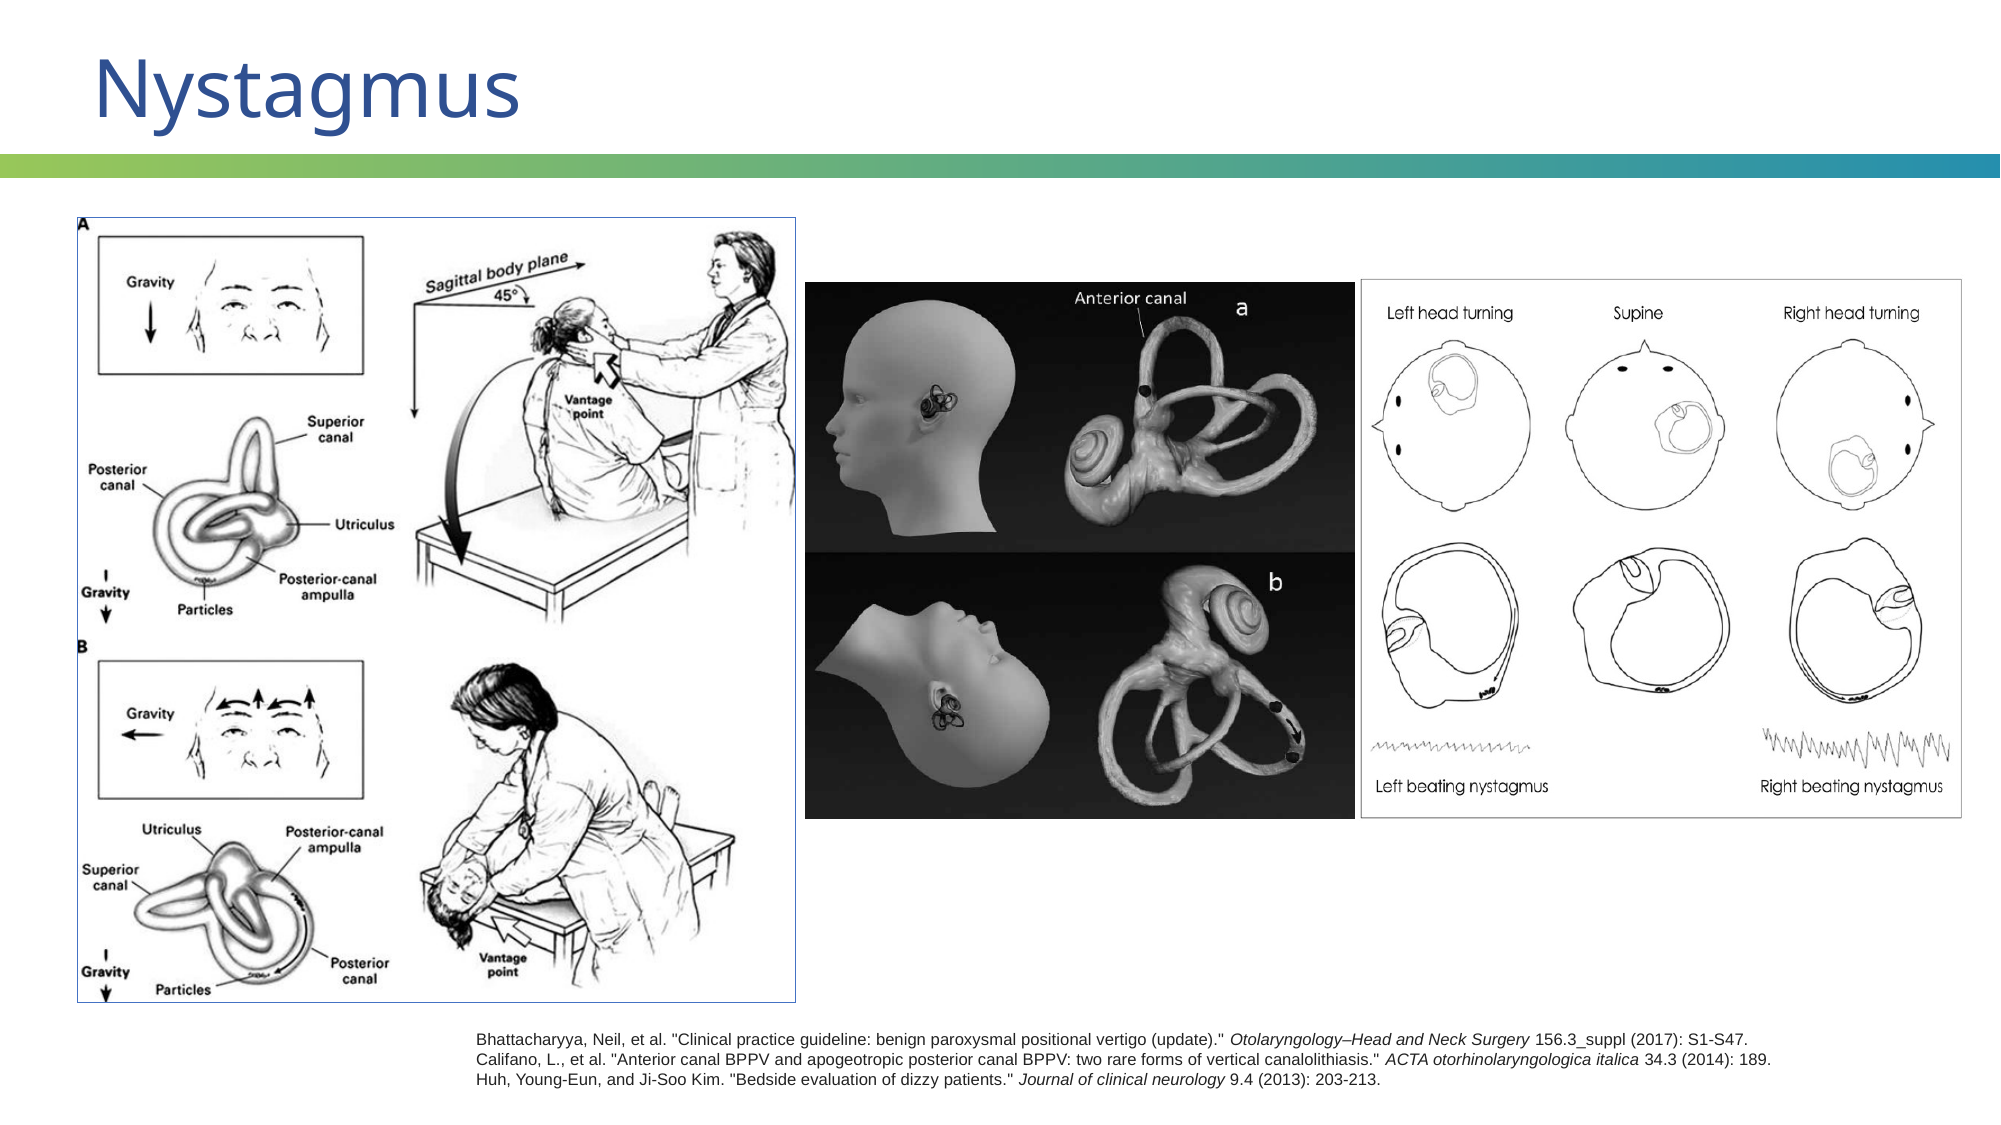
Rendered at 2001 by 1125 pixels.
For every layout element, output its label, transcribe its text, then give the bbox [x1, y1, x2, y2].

picture [77, 217, 796, 1003]
text_box Bhattacharyya, Neil, et al. "Clinical practice guideline: benign paroxysmal positional vertigo (update)." Otolaryngology–Head and Neck Surgery 156.3_suppl (2017): S1-S47. Califano, L., et al. "Anterior canal BPPV and apogeotropic posterior canal BPPV: two rare forms of vertical canalolithiasis." ACTA otorhinolaryngologica italica 34.3 (2014): 189. Huh, Young-Eun, and Ji-Soo Kim. "Bedside evaluation of dizzy patients." Journal of clinical neurology 9.4 (2013): 203-213. [461, 1021, 1787, 1097]
text_box Nystagmus [77, 40, 1421, 143]
picture [798, 274, 1965, 822]
text_box [0, 154, 2000, 178]
